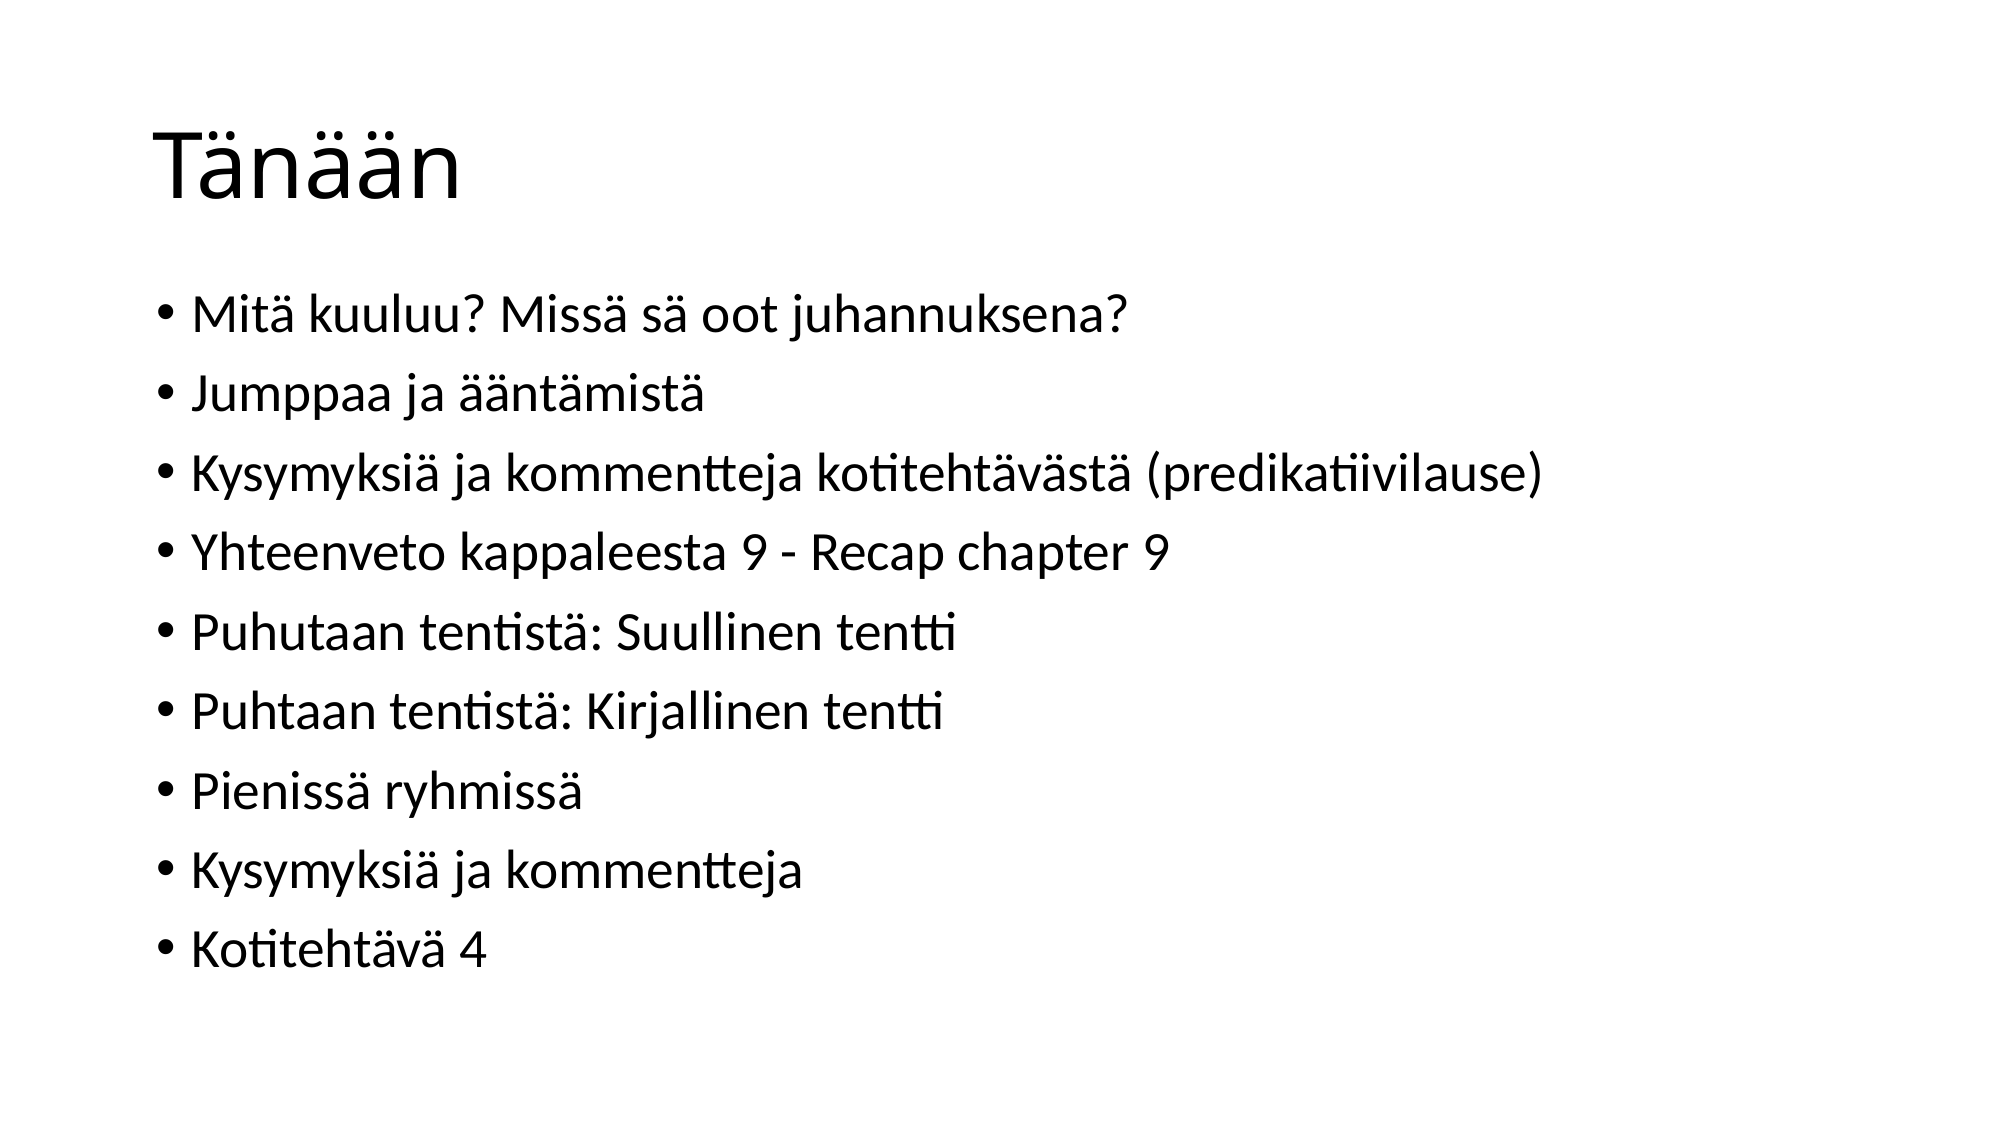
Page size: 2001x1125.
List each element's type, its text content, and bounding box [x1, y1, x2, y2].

title Tänään [137, 59, 1863, 278]
list Mitä kuuluu? Missä sä oot juhannuksena? Jumppaa ja ääntämistä Kysymyksiä ja kommentteja kotitehtävästä (predikatiivilause) Yhteenveto kappaleesta 9 - Recap chapter 9 Puhutaan tentistä: Suullinen tentti Puhtaan tentistä: Kirjallinen tentti Pienissä ryhmissä Kysymyksiä ja kommentteja Kotitehtävä 4 [141, 277, 1867, 992]
